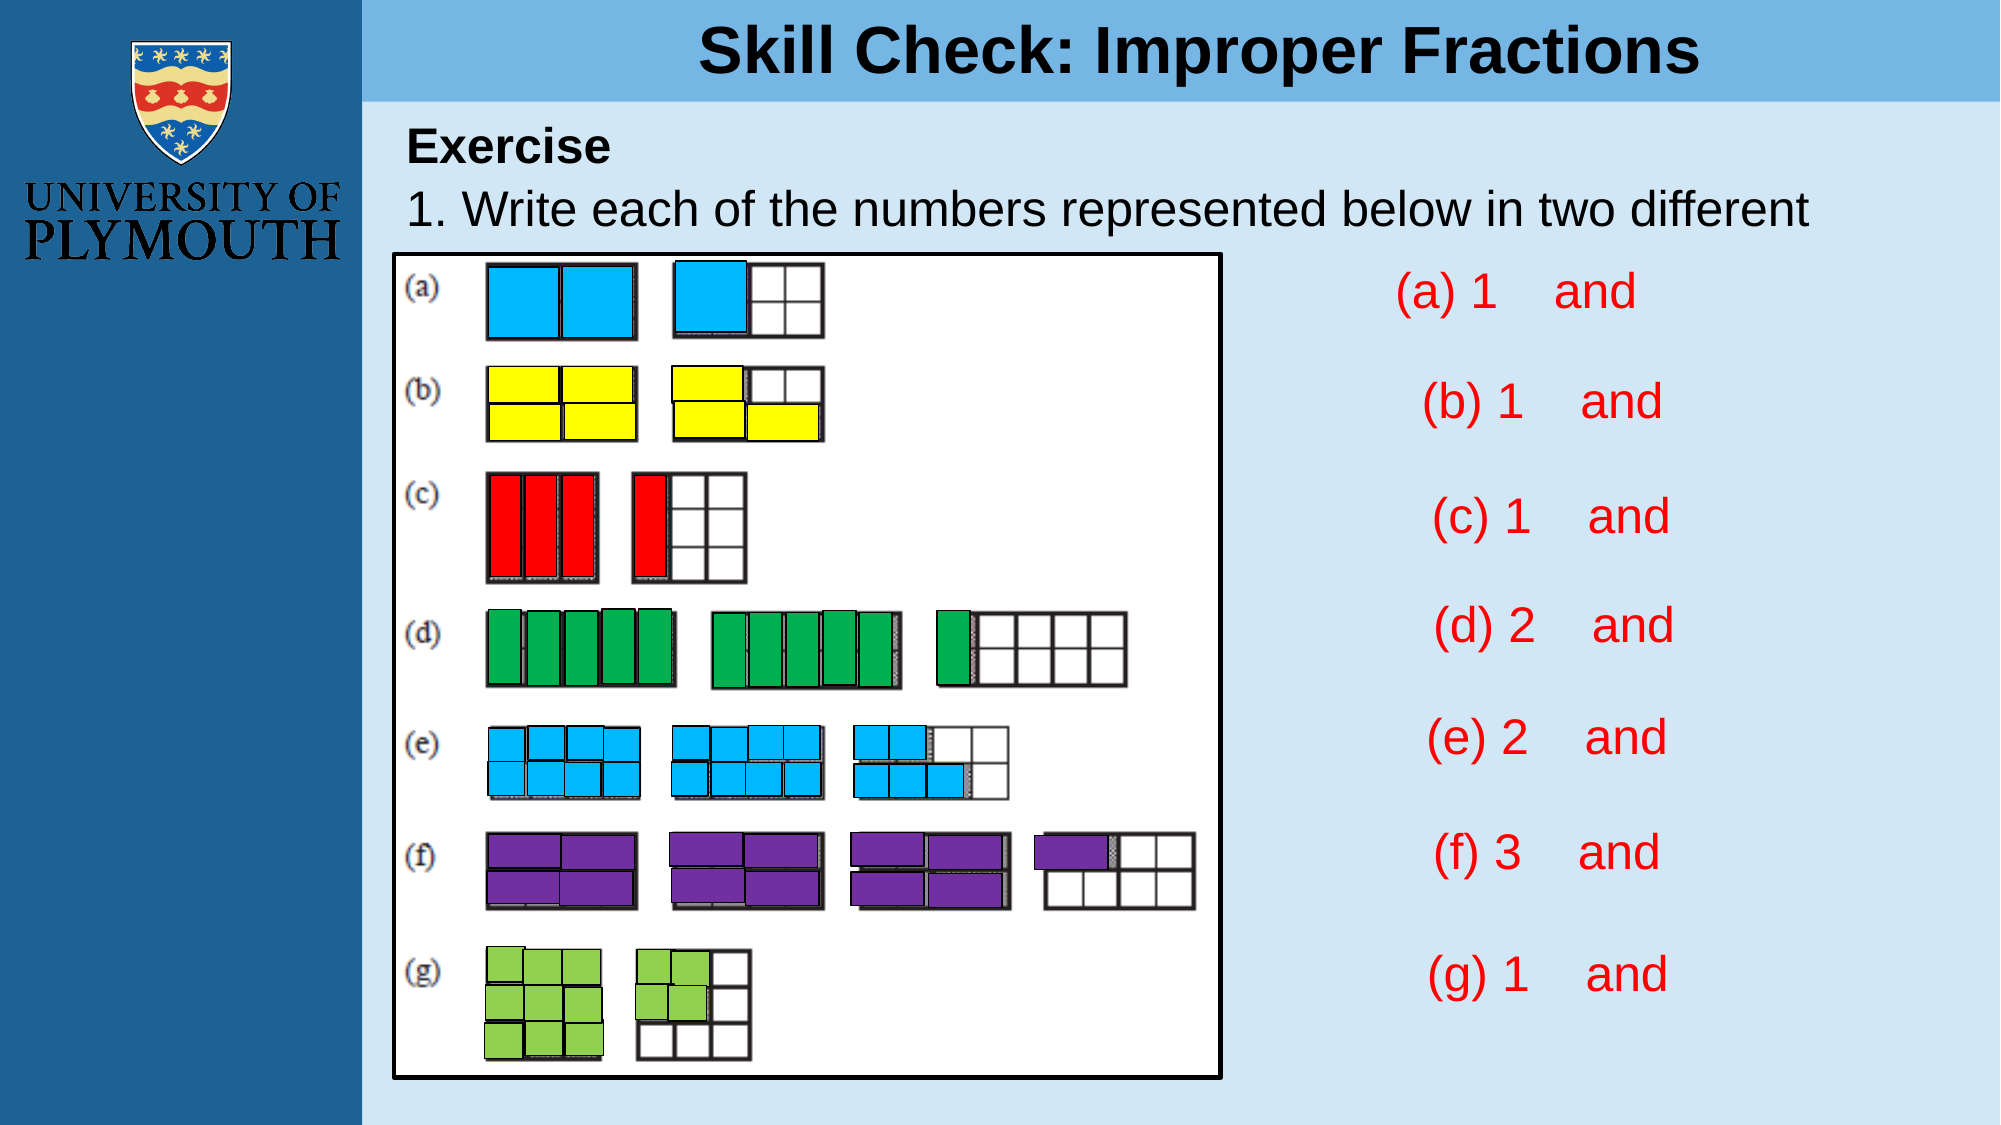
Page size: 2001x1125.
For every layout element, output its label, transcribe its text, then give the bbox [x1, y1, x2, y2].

text_box [758, 160, 1981, 356]
text_box Skill Check: Improper Fractions [621, 0, 1780, 95]
text_box Exercise [391, 106, 758, 169]
picture [0, 0, 378, 300]
picture [393, 253, 1221, 1079]
text_box 1. Write each of the numbers represented below in two different ways [391, 169, 1922, 305]
text_box [385, 160, 391, 356]
